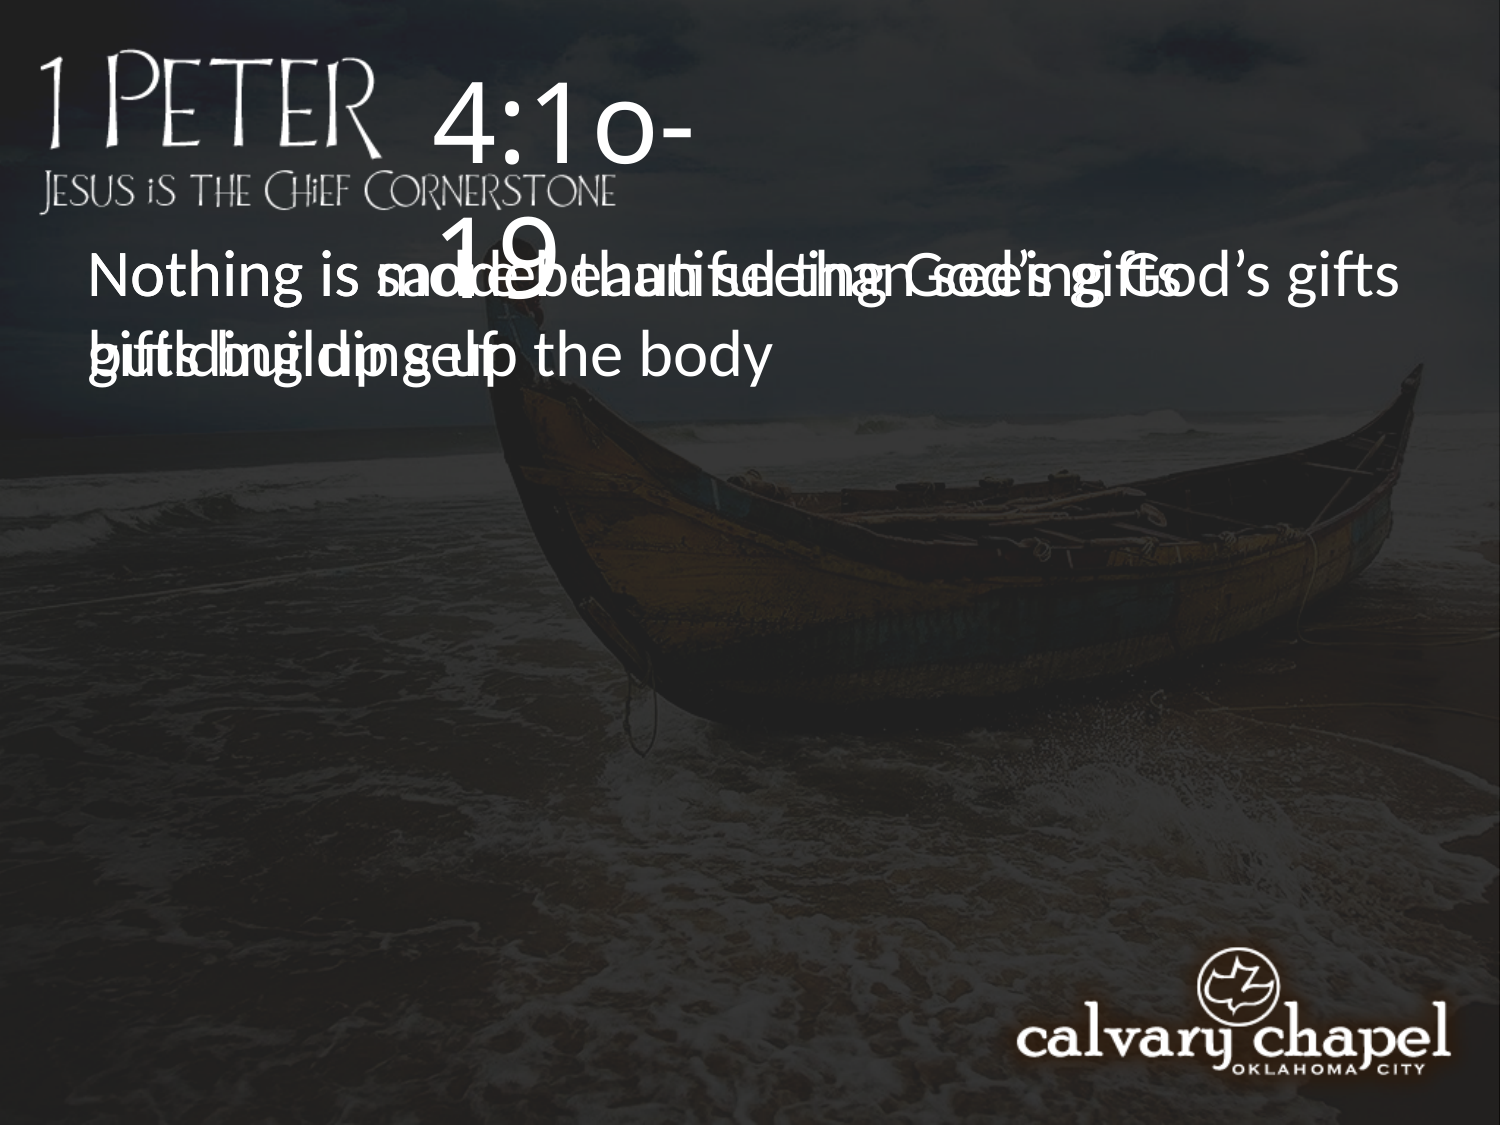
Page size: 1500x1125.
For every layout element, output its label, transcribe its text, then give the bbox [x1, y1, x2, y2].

picture [0, 0, 1500, 1125]
text_box Nothing is more beautiful than seeing God’s gifts gifts building up the body [72, 222, 1428, 398]
text_box 4:1o-19 [418, 43, 782, 329]
